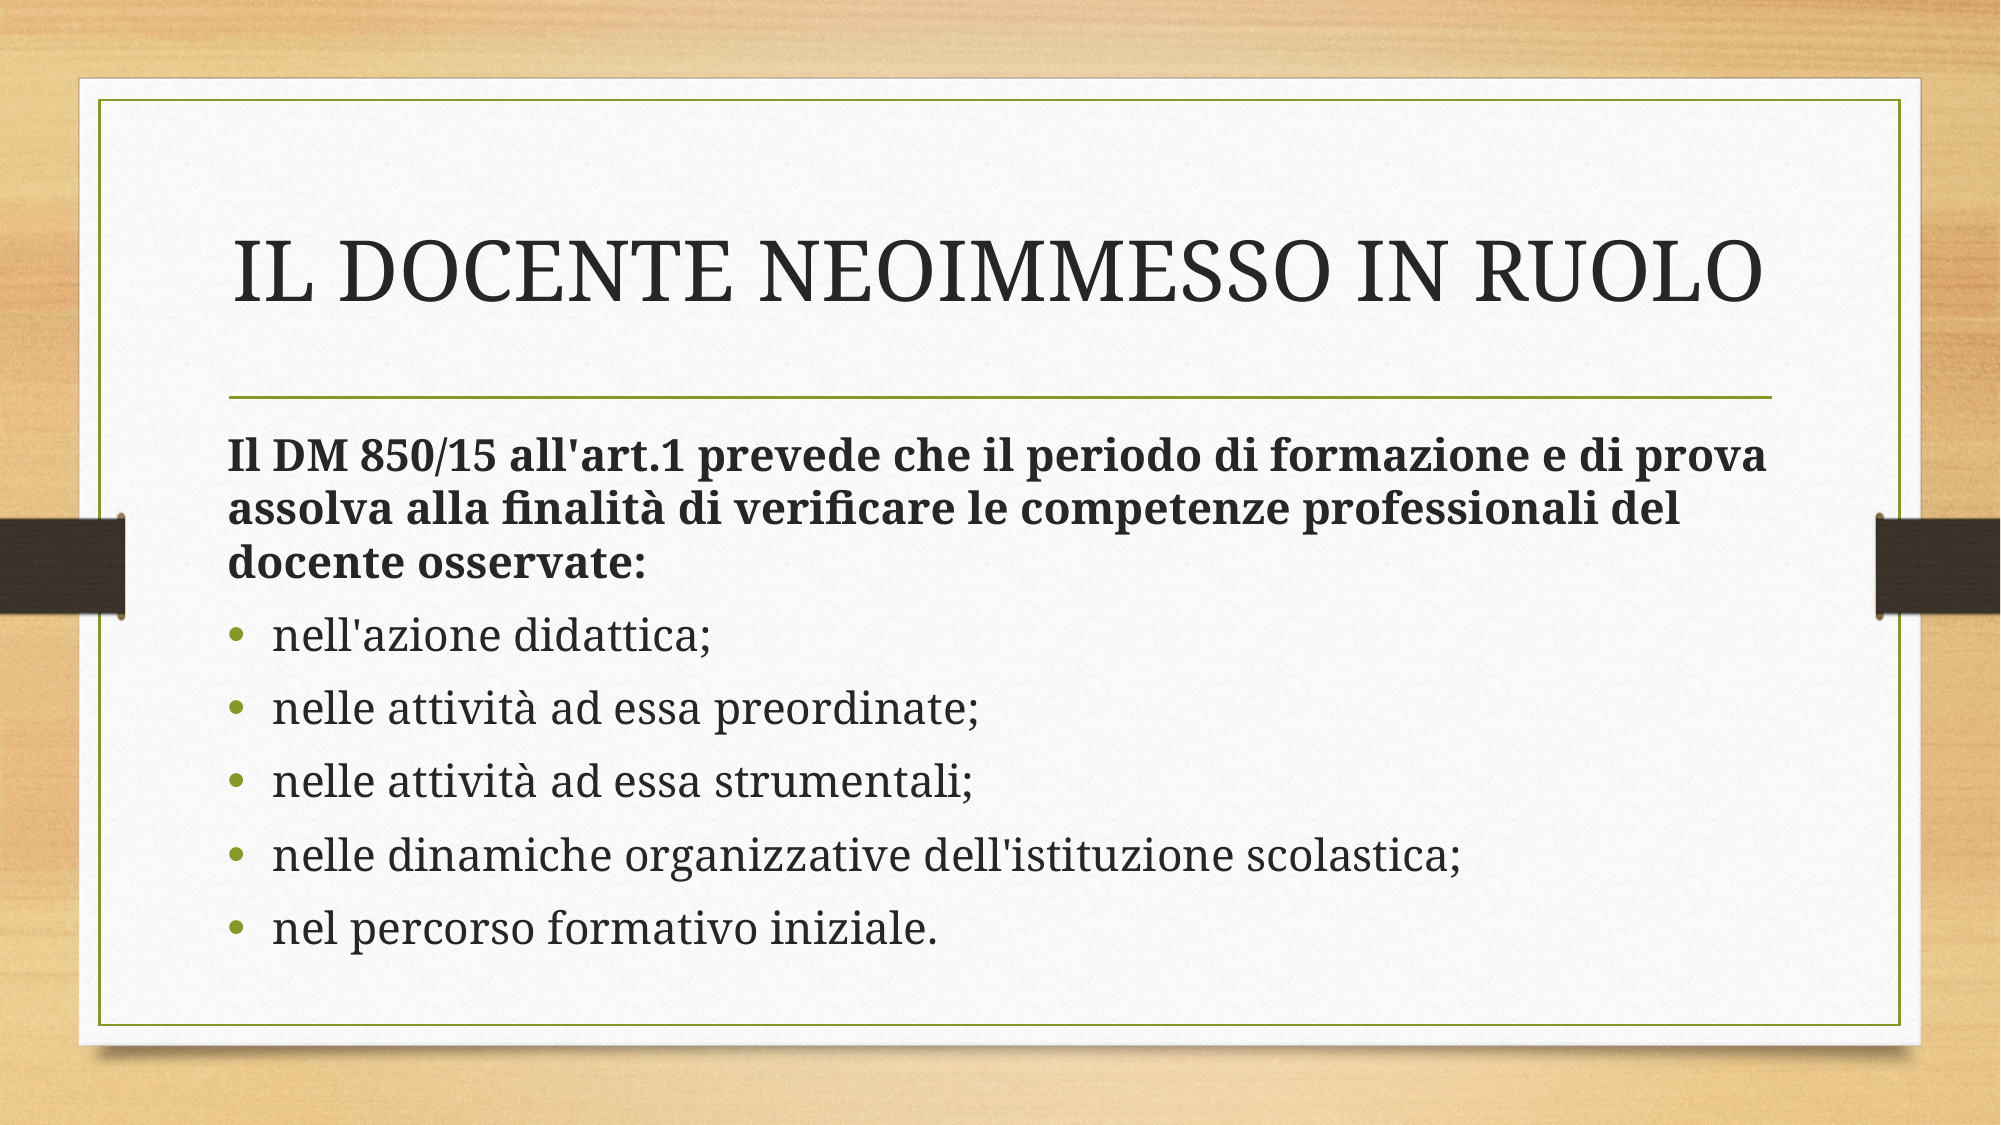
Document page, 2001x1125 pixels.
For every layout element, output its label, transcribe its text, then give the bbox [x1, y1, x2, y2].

picture [0, 0, 2001, 1125]
list Il DM 850/15 all'art.1 prevede che il periodo di formazione e di prova assolva alla finalità di verificare le competenze professionali del docente osservate: nell'azione didattica; nelle attività ad essa preordinate; nelle attività ad essa strumentali; nelle dinamiche organizzative dell'istituzione scolastica; nel percorso formativo iniziale. [212, 419, 1788, 964]
title IL DOCENTE NEOIMMESSO IN RUOLO [212, 161, 1788, 375]
